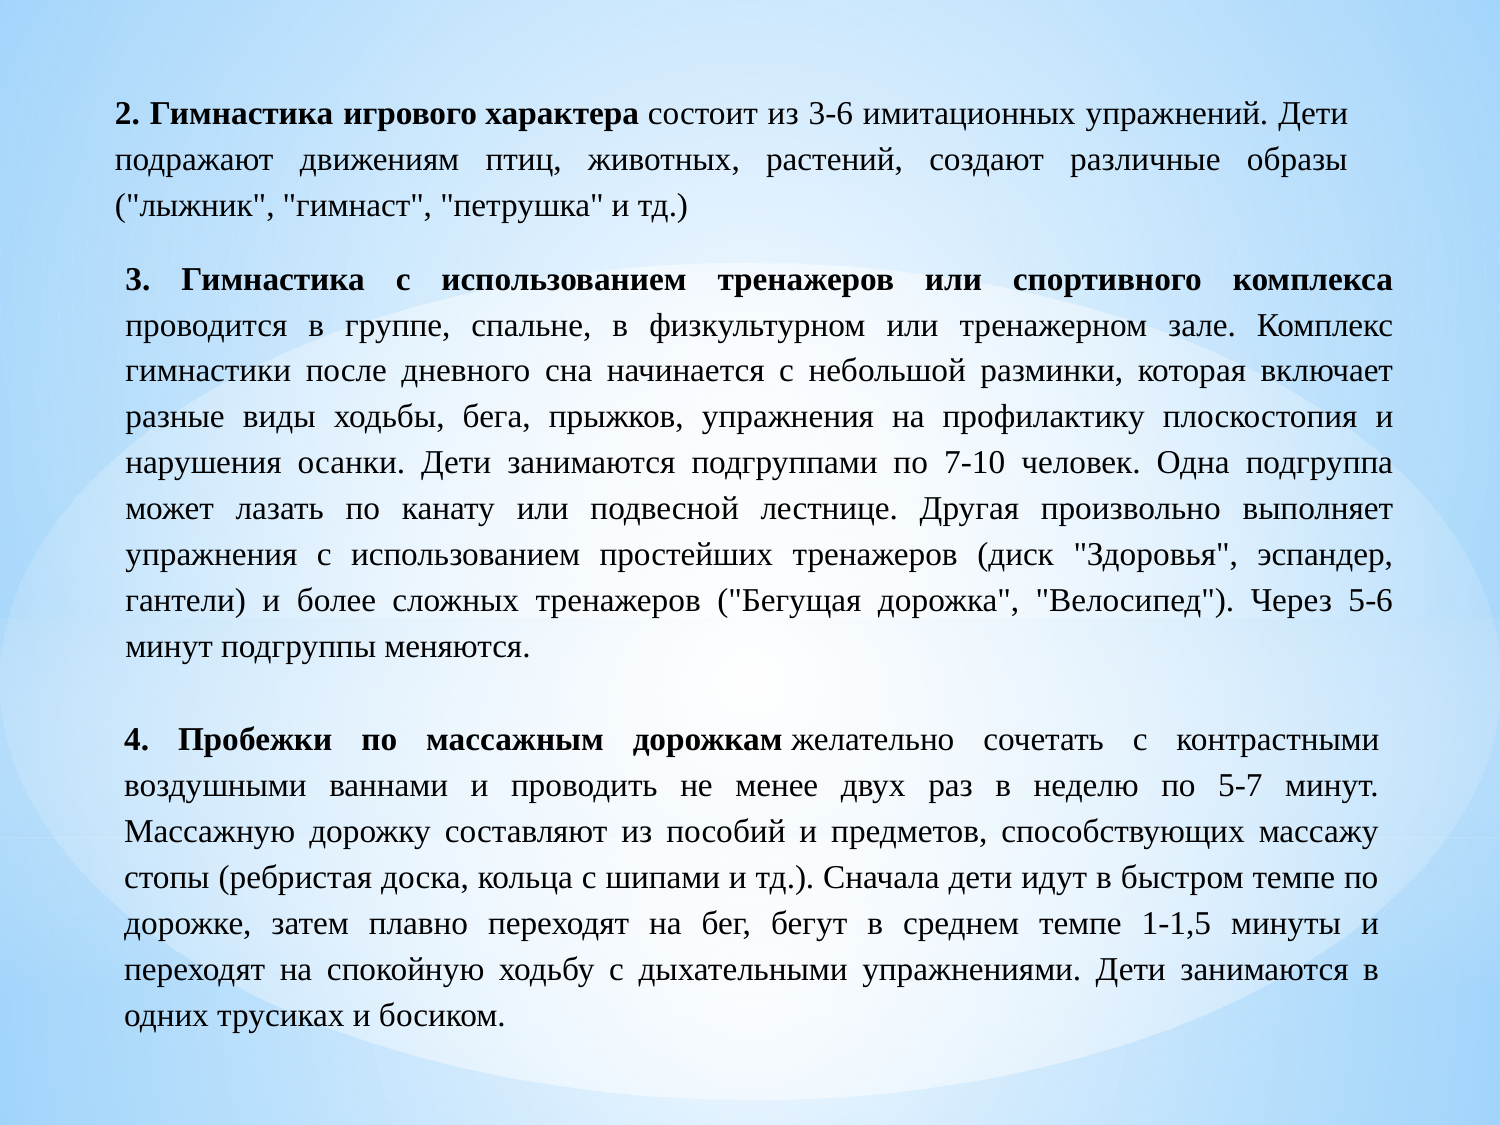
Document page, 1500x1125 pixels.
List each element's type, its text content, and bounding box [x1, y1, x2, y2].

text_box 2. Гимнастика игрового характера состоит из 3-6 имитационных упражнений. Дети подражают движениям птиц, животных, растений, создают различные образы ("лыжник", "гимнаст", "петрушка" и тд.) [100, 78, 1365, 231]
text_box 4. Пробежки по массажным дорожкам желательно сочетать с контрастными воздушными ваннами и проводить не менее двух раз в неделю по 5-7 минут. Массажную дорожку составляют из пособий и предметов, способствующих массажу стопы (ребристая доска, кольца с шипами и тд.). Сначала дети идут в быстром темпе по дорожке, затем плавно переходят на бег, бегут в среднем темпе 1-1,5 минуты и переходят на спокойную ходьбу с дыхательными упражнениями. Дети занимаются в одних трусиках и босиком. [109, 704, 1396, 1107]
text_box 3. Гимнастика с использованием тренажеров или спортивного комплекса проводится в группе, спальне, в физкультурном или тренажерном зале. Комплекс гимнастики после дневного сна начинается с небольшой разминки, которая включает разные виды ходьбы, бега, прыжков, упражнения на профилактику плоскостопия и нарушения осанки. Дети занимаются подгруппами по 7-10 человек. Одна подгруппа может лазать по канату или подвесной лестнице. Другая произвольно выполняет упражнения с использованием простейших тренажеров (диск "Здоровья", эспандер, гантели) и более сложных тренажеров ("Бегущая дорожка", "Велосипед"). Через 5-6 минут подгруппы меняются. [110, 243, 1410, 672]
